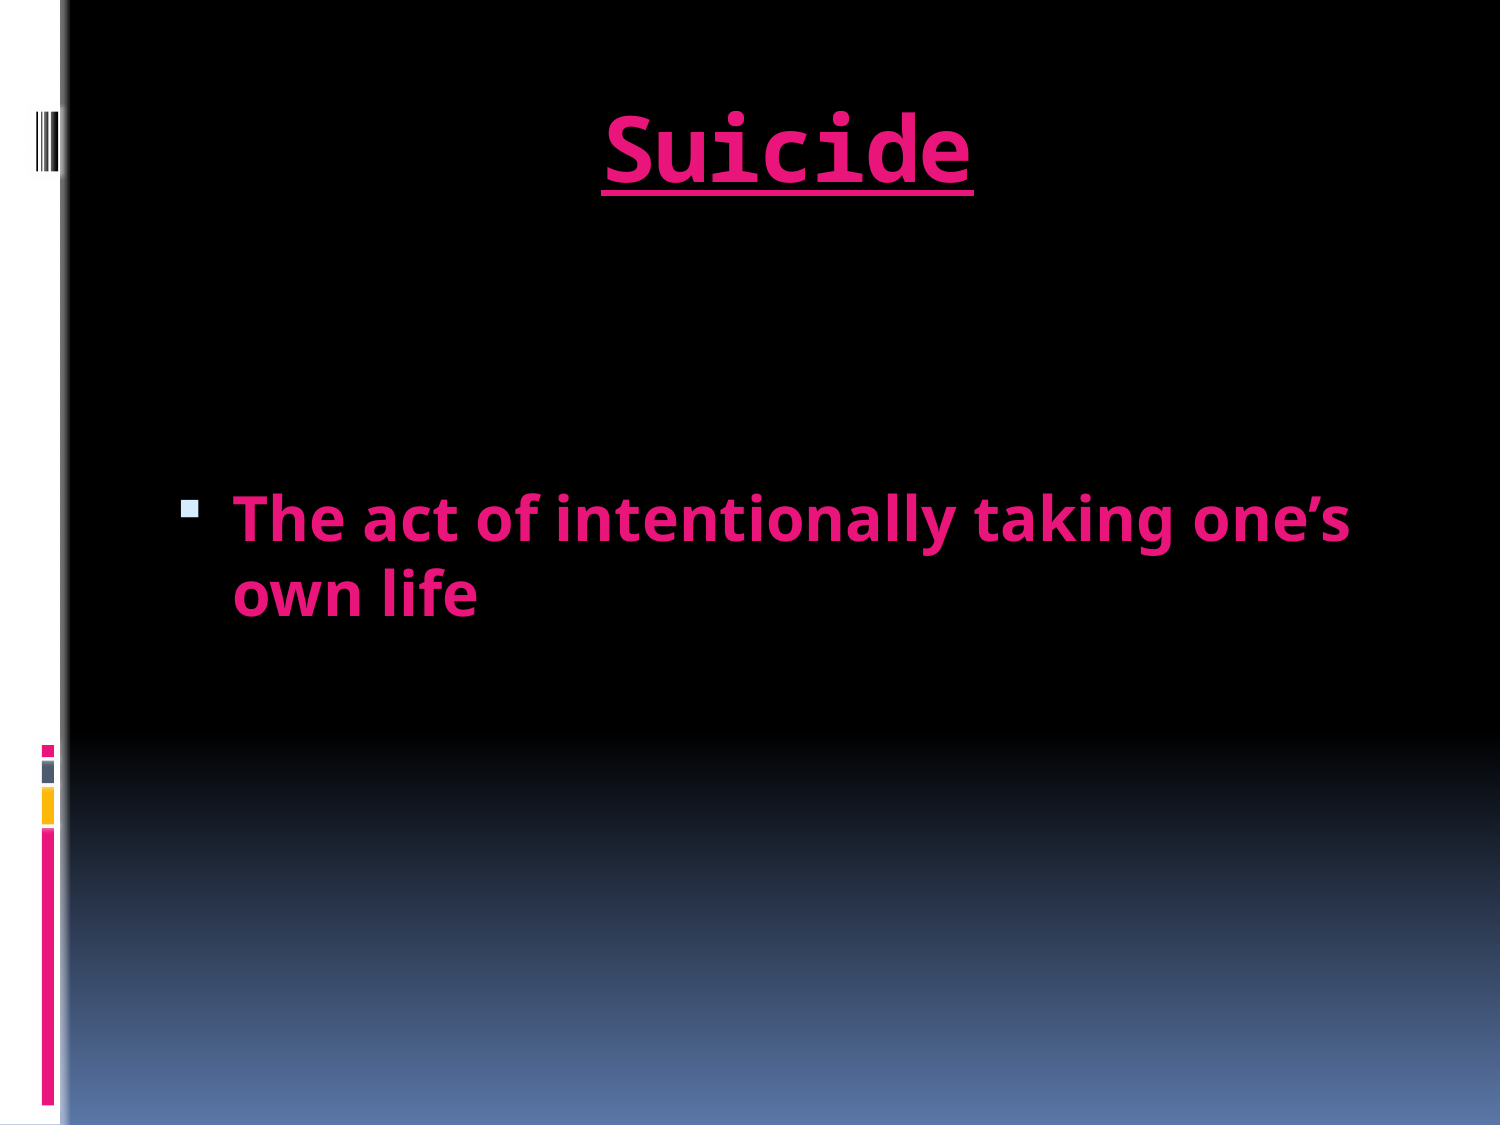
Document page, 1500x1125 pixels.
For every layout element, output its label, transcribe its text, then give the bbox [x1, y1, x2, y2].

title Suicide [150, 83, 1425, 234]
list The act of intentionally taking one’s own life [150, 292, 1425, 1043]
